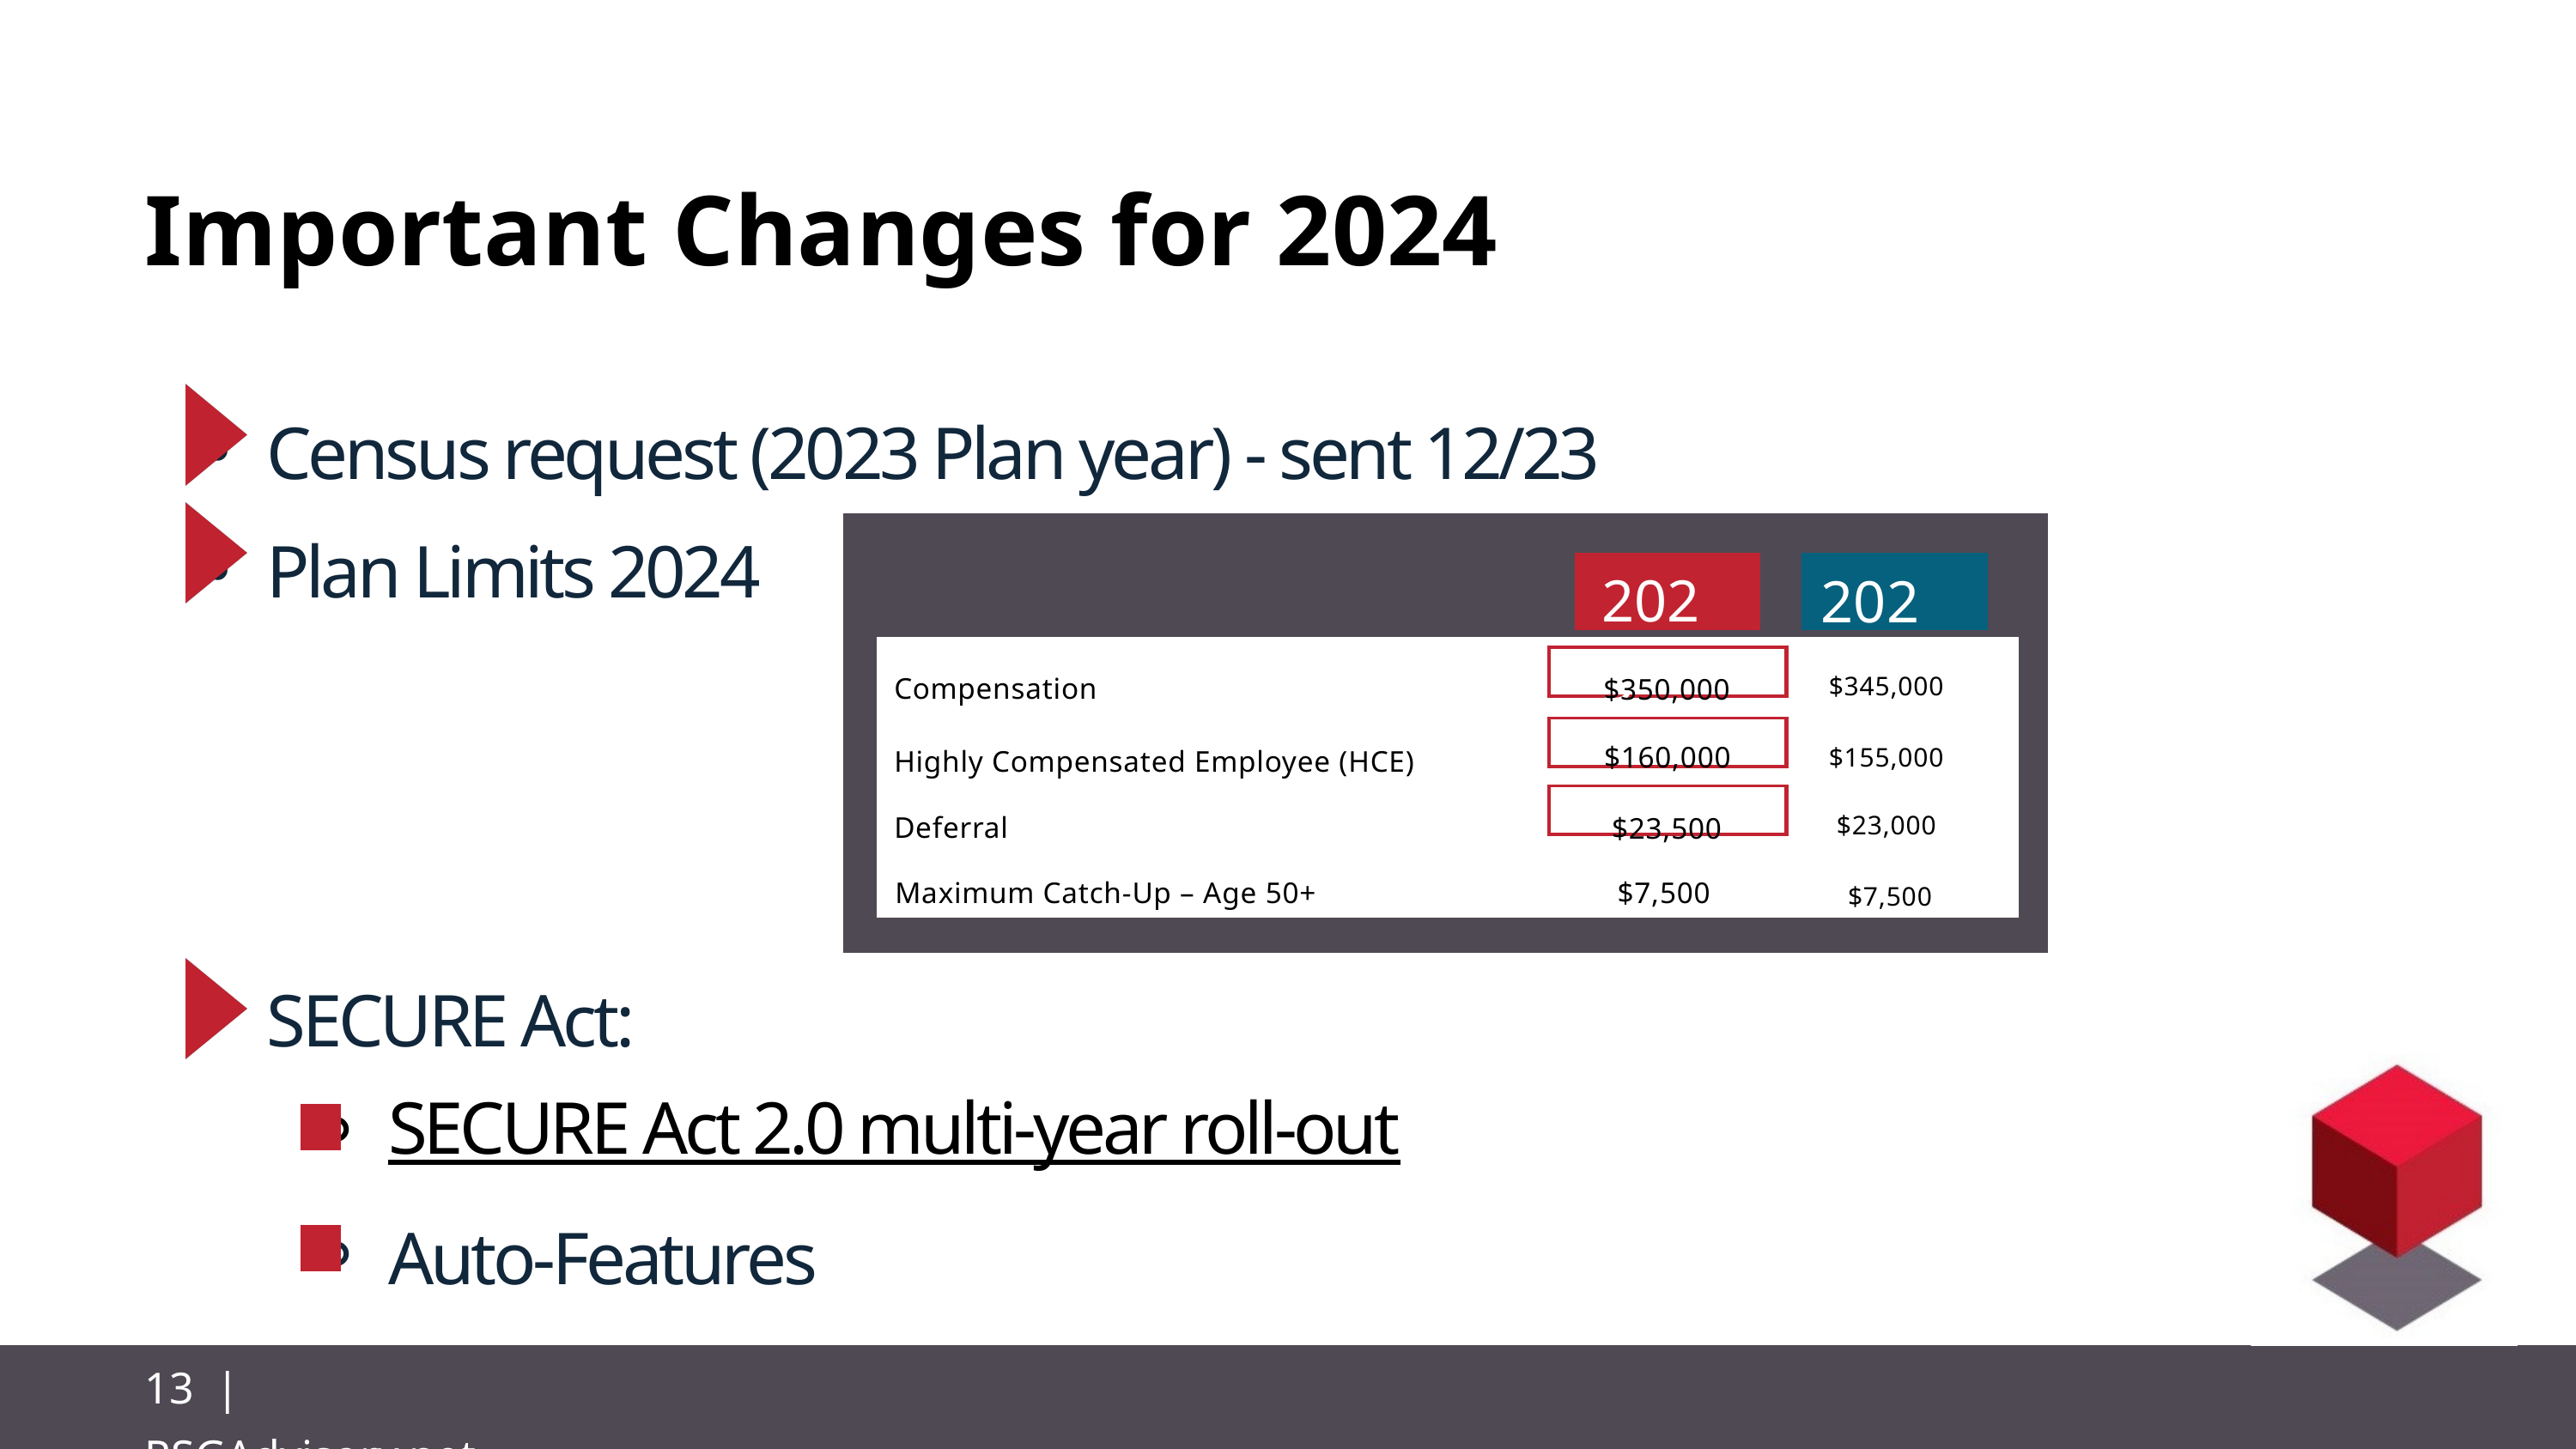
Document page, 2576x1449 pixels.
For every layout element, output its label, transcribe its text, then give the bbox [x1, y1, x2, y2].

text_box SECURE Act: SECURE Act 2.0 multi-year roll-out Auto-Features [144, 943, 2432, 1299]
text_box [300, 1224, 342, 1271]
text_box [185, 958, 247, 1059]
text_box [144, 384, 2432, 603]
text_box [843, 512, 2048, 954]
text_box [300, 1104, 342, 1151]
text_box [2251, 1008, 2518, 1342]
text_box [0, 1344, 2576, 1449]
text_box Important Changes for 2024 [144, 124, 2432, 285]
